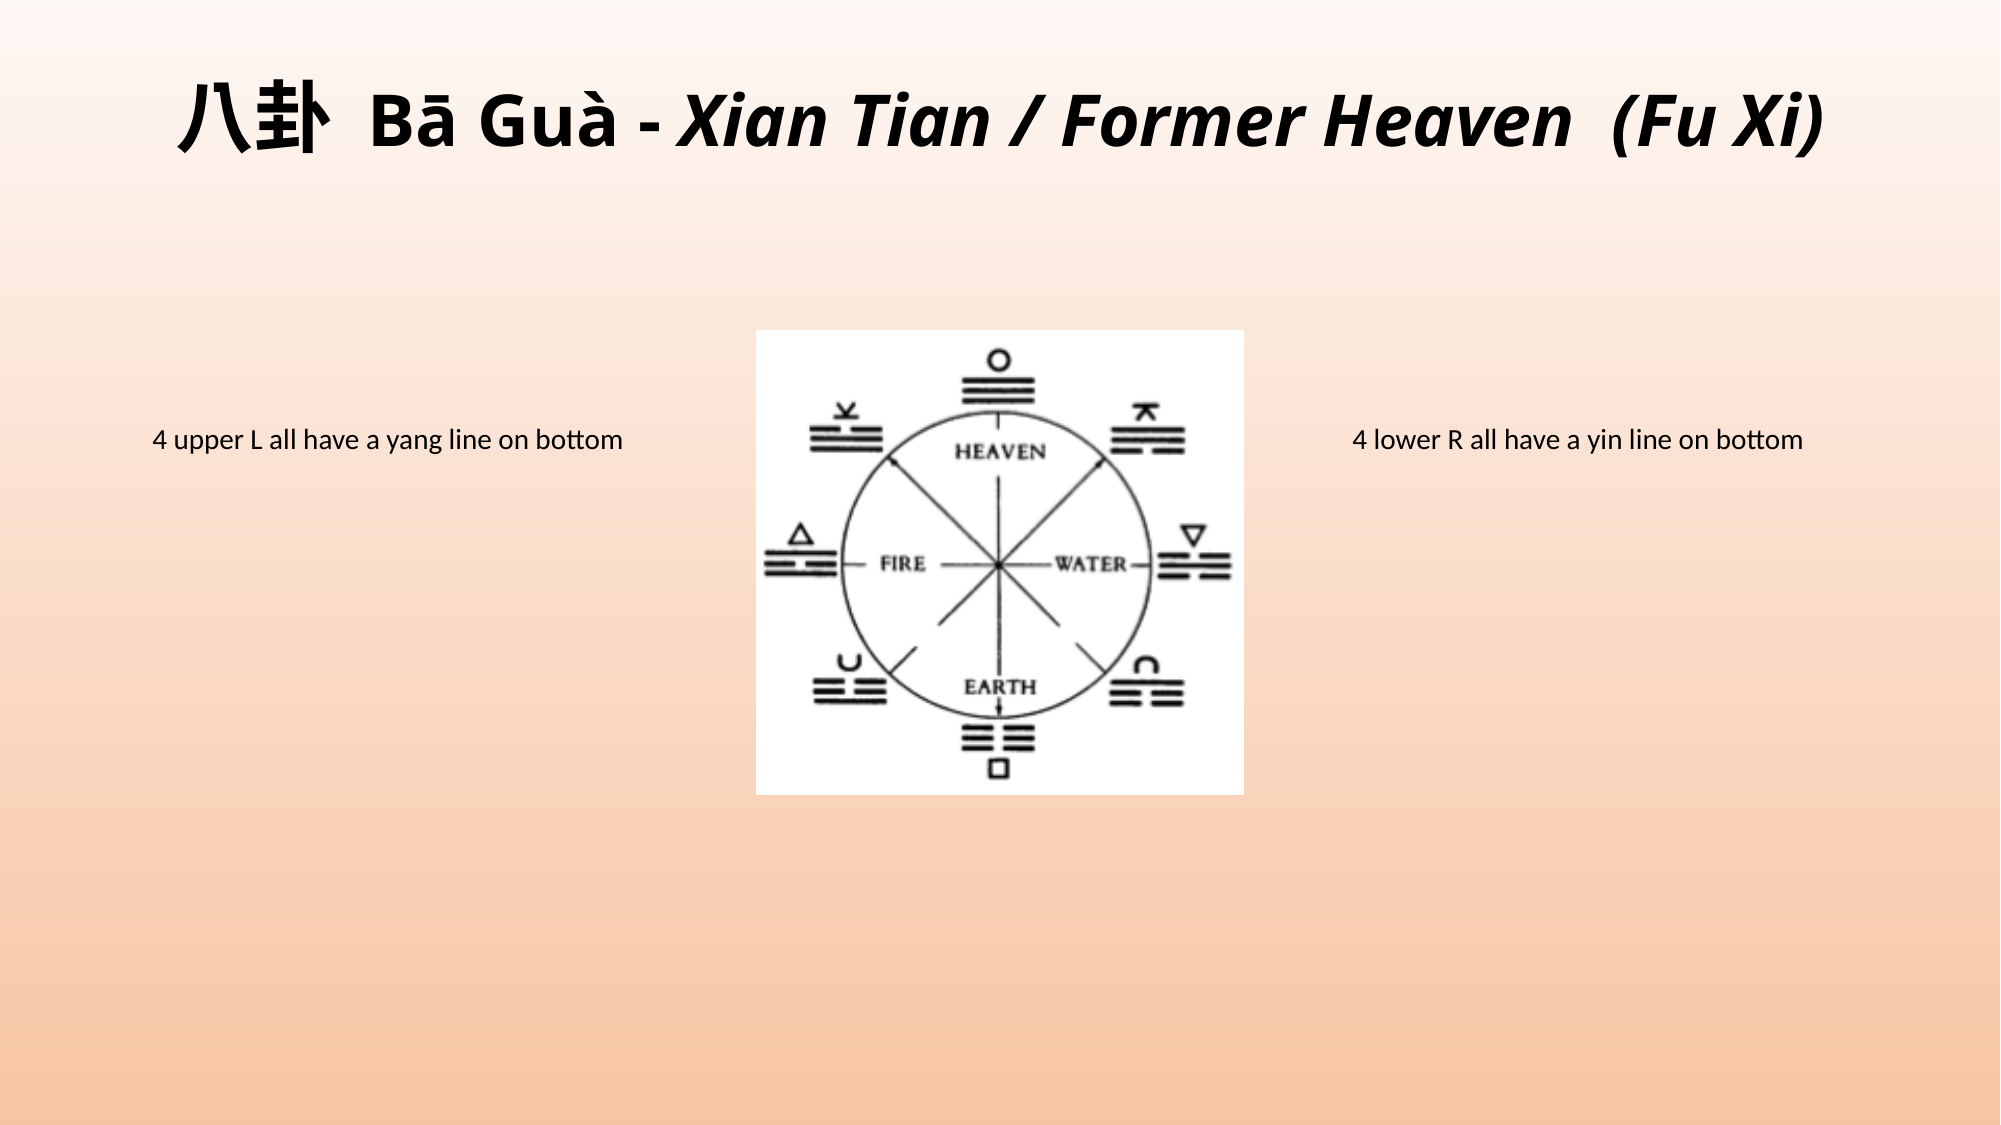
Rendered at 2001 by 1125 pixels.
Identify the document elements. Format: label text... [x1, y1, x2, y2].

title 八卦 Bā Guà - Xian Tian / Former Heaven (Fu Xi) [137, 59, 1863, 278]
picture [756, 330, 1244, 795]
list 4 upper L all have a yang line on bottom 4 lower R all have a yin line on bottom [137, 299, 1863, 1014]
